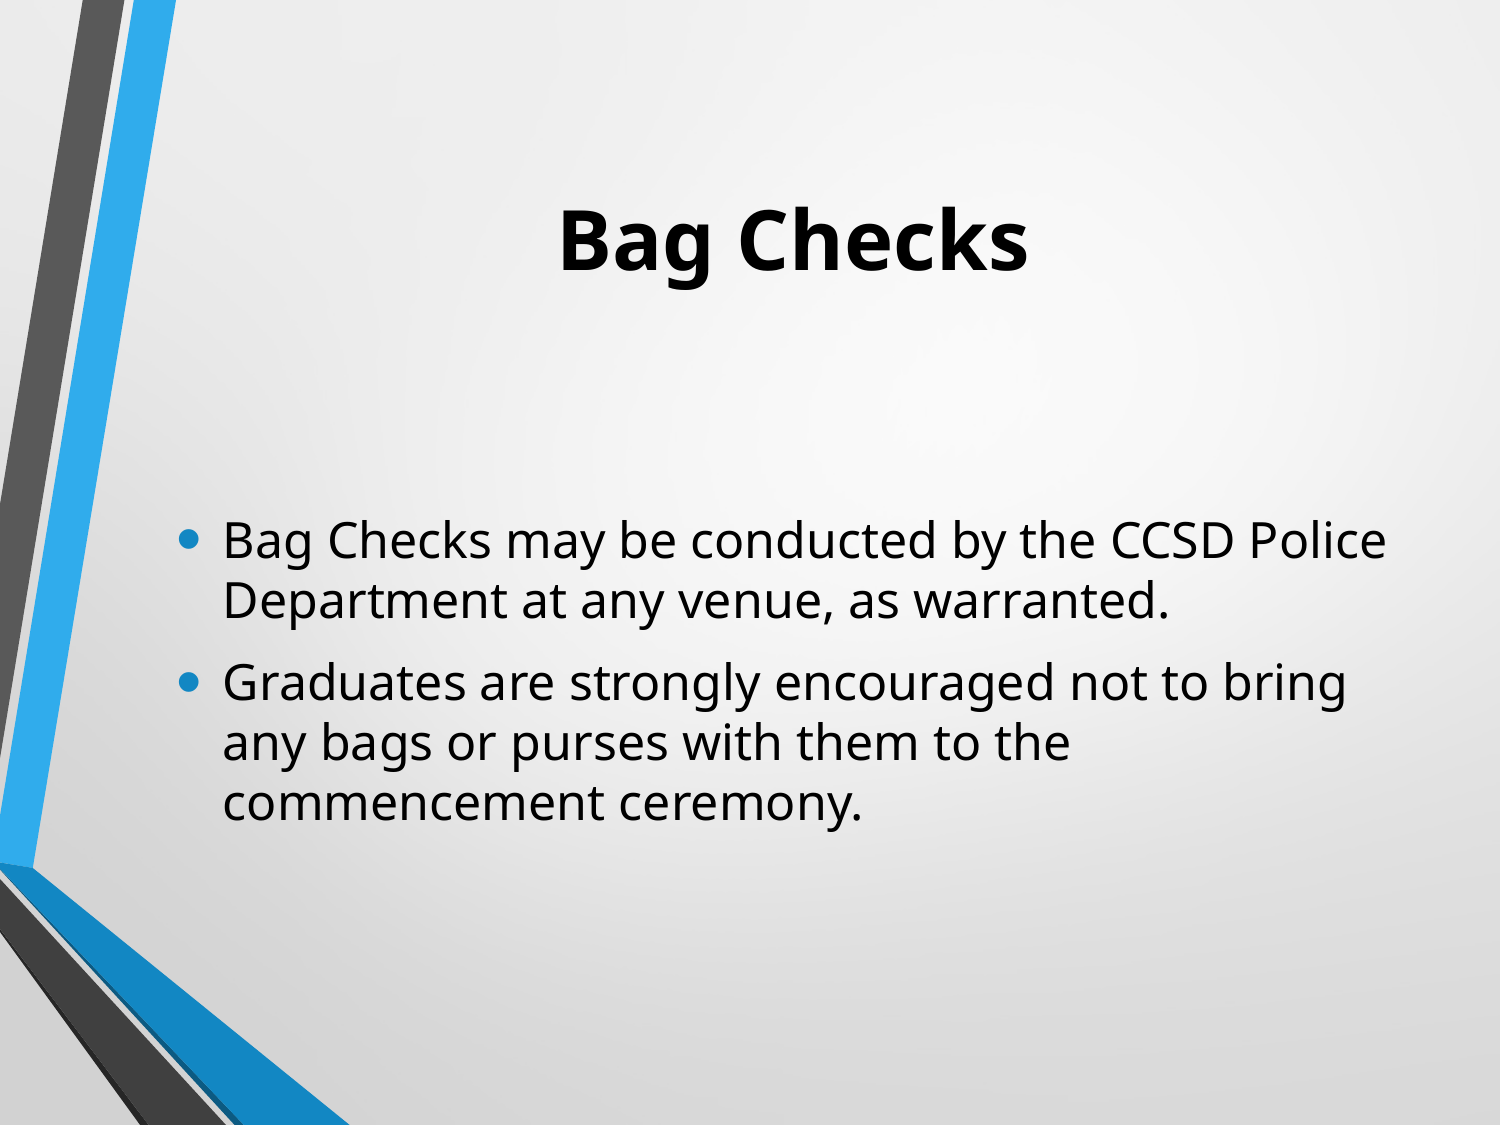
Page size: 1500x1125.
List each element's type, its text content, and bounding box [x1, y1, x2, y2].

title Bag Checks [161, 75, 1425, 400]
list Bag Checks may be conducted by the CCSD Police Department at any venue, as warranted. Graduates are strongly encouraged not to bring any bags or purses with them to the commencement ceremony. [161, 437, 1425, 985]
